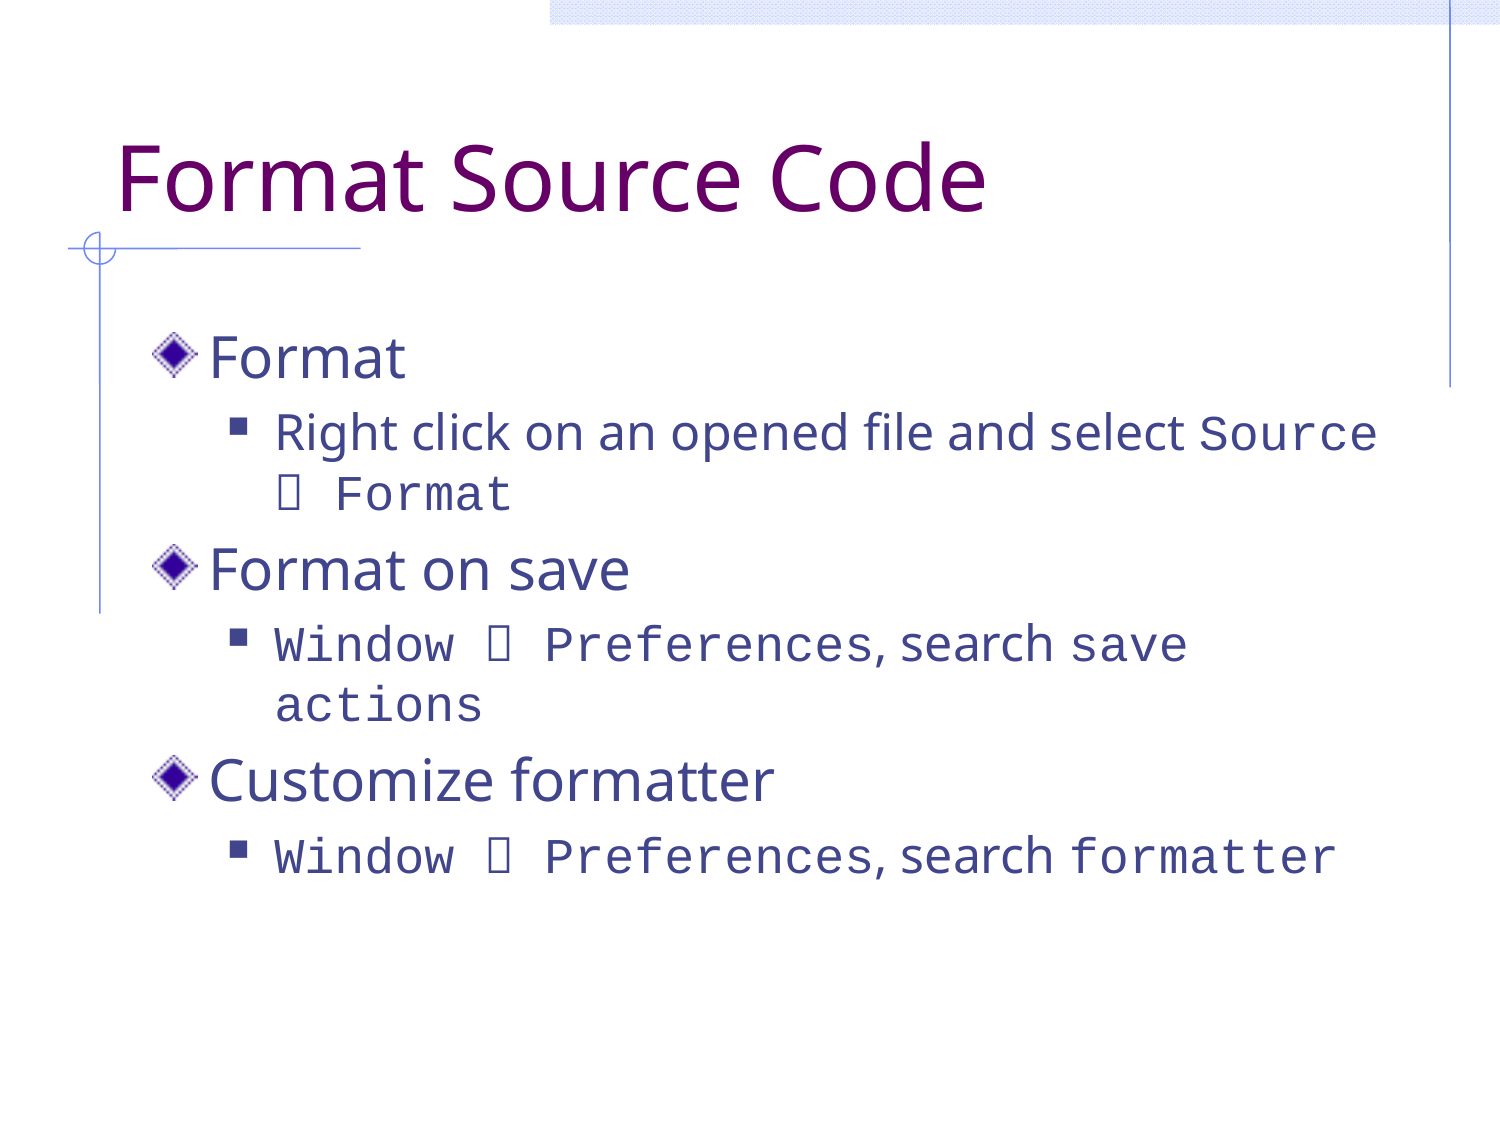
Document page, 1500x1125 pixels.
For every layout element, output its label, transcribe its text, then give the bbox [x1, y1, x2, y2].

picture [1451, 0, 1500, 25]
picture [152, 544, 198, 590]
title Format Source Code [99, 50, 1375, 238]
picture [549, 0, 1449, 25]
picture [152, 755, 198, 801]
list Format Right click on an opened file and select Source  Format Format on save Window  Preferences, search save actions Customize formatter Window  Preferences, search formatter [137, 312, 1413, 1000]
picture [152, 332, 198, 378]
